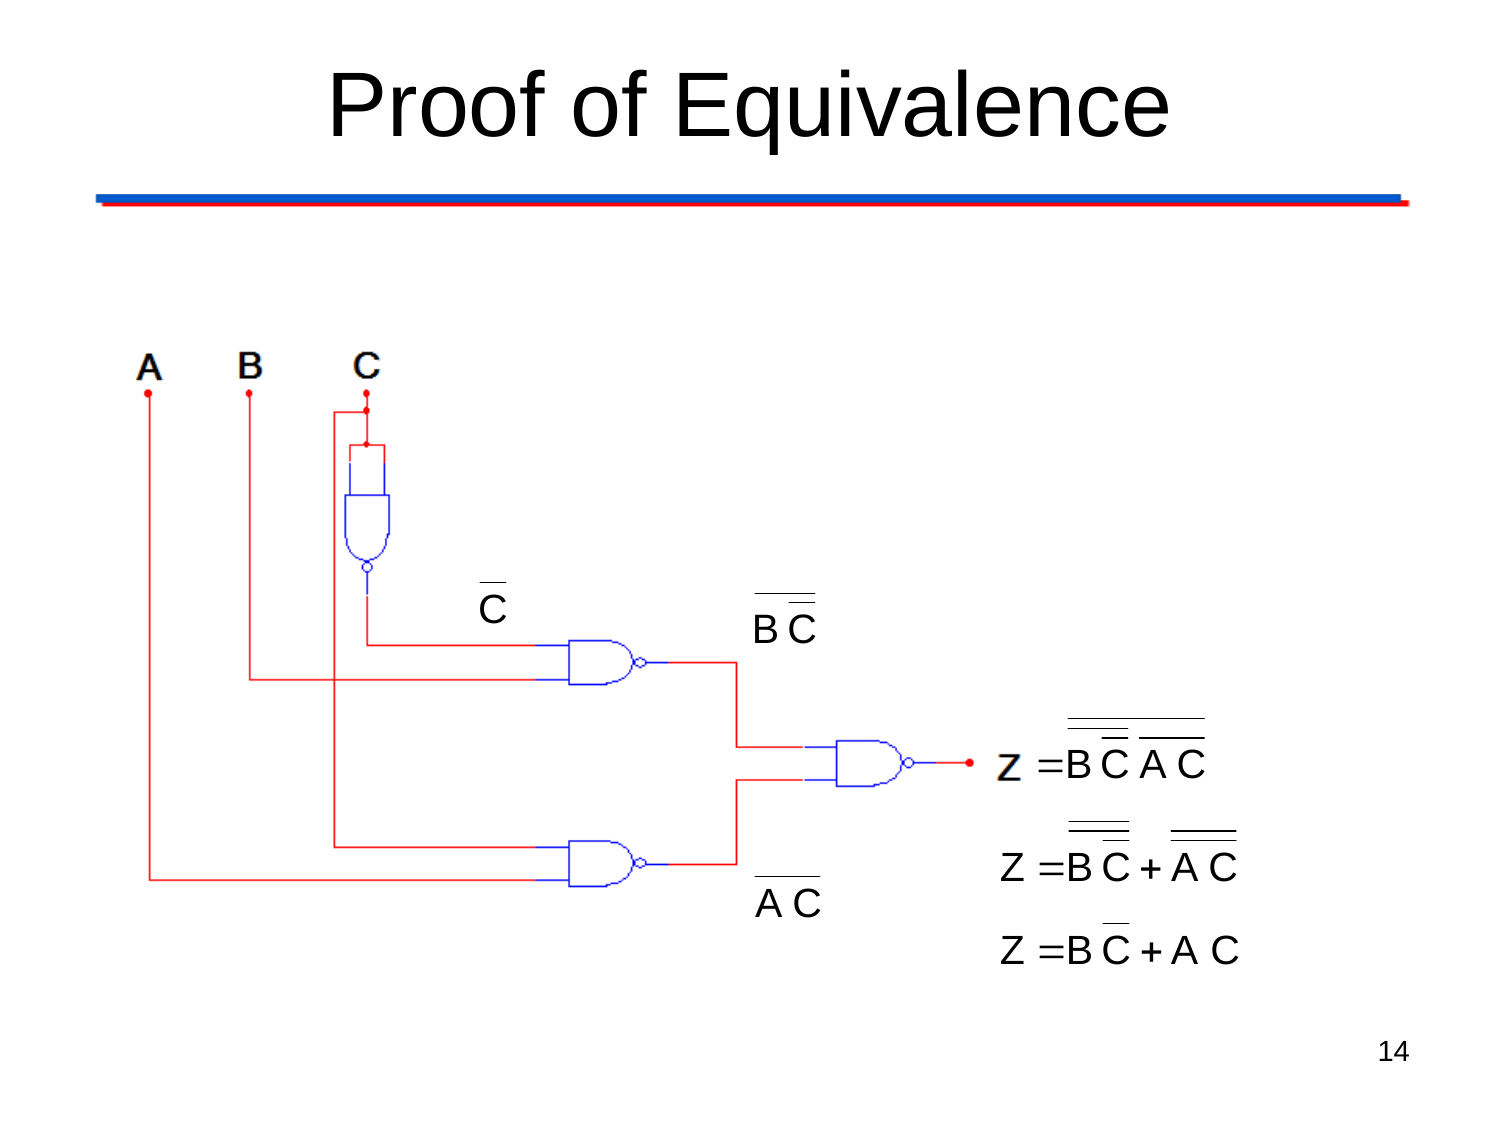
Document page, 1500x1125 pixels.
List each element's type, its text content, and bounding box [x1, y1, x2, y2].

title Proof of Equivalence [0, 0, 1500, 200]
picture [91, 200, 1412, 209]
slide_number 14 [1074, 1024, 1426, 1103]
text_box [474, 574, 512, 632]
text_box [749, 868, 828, 926]
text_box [749, 587, 823, 652]
picture [121, 335, 1038, 901]
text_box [994, 712, 1245, 972]
